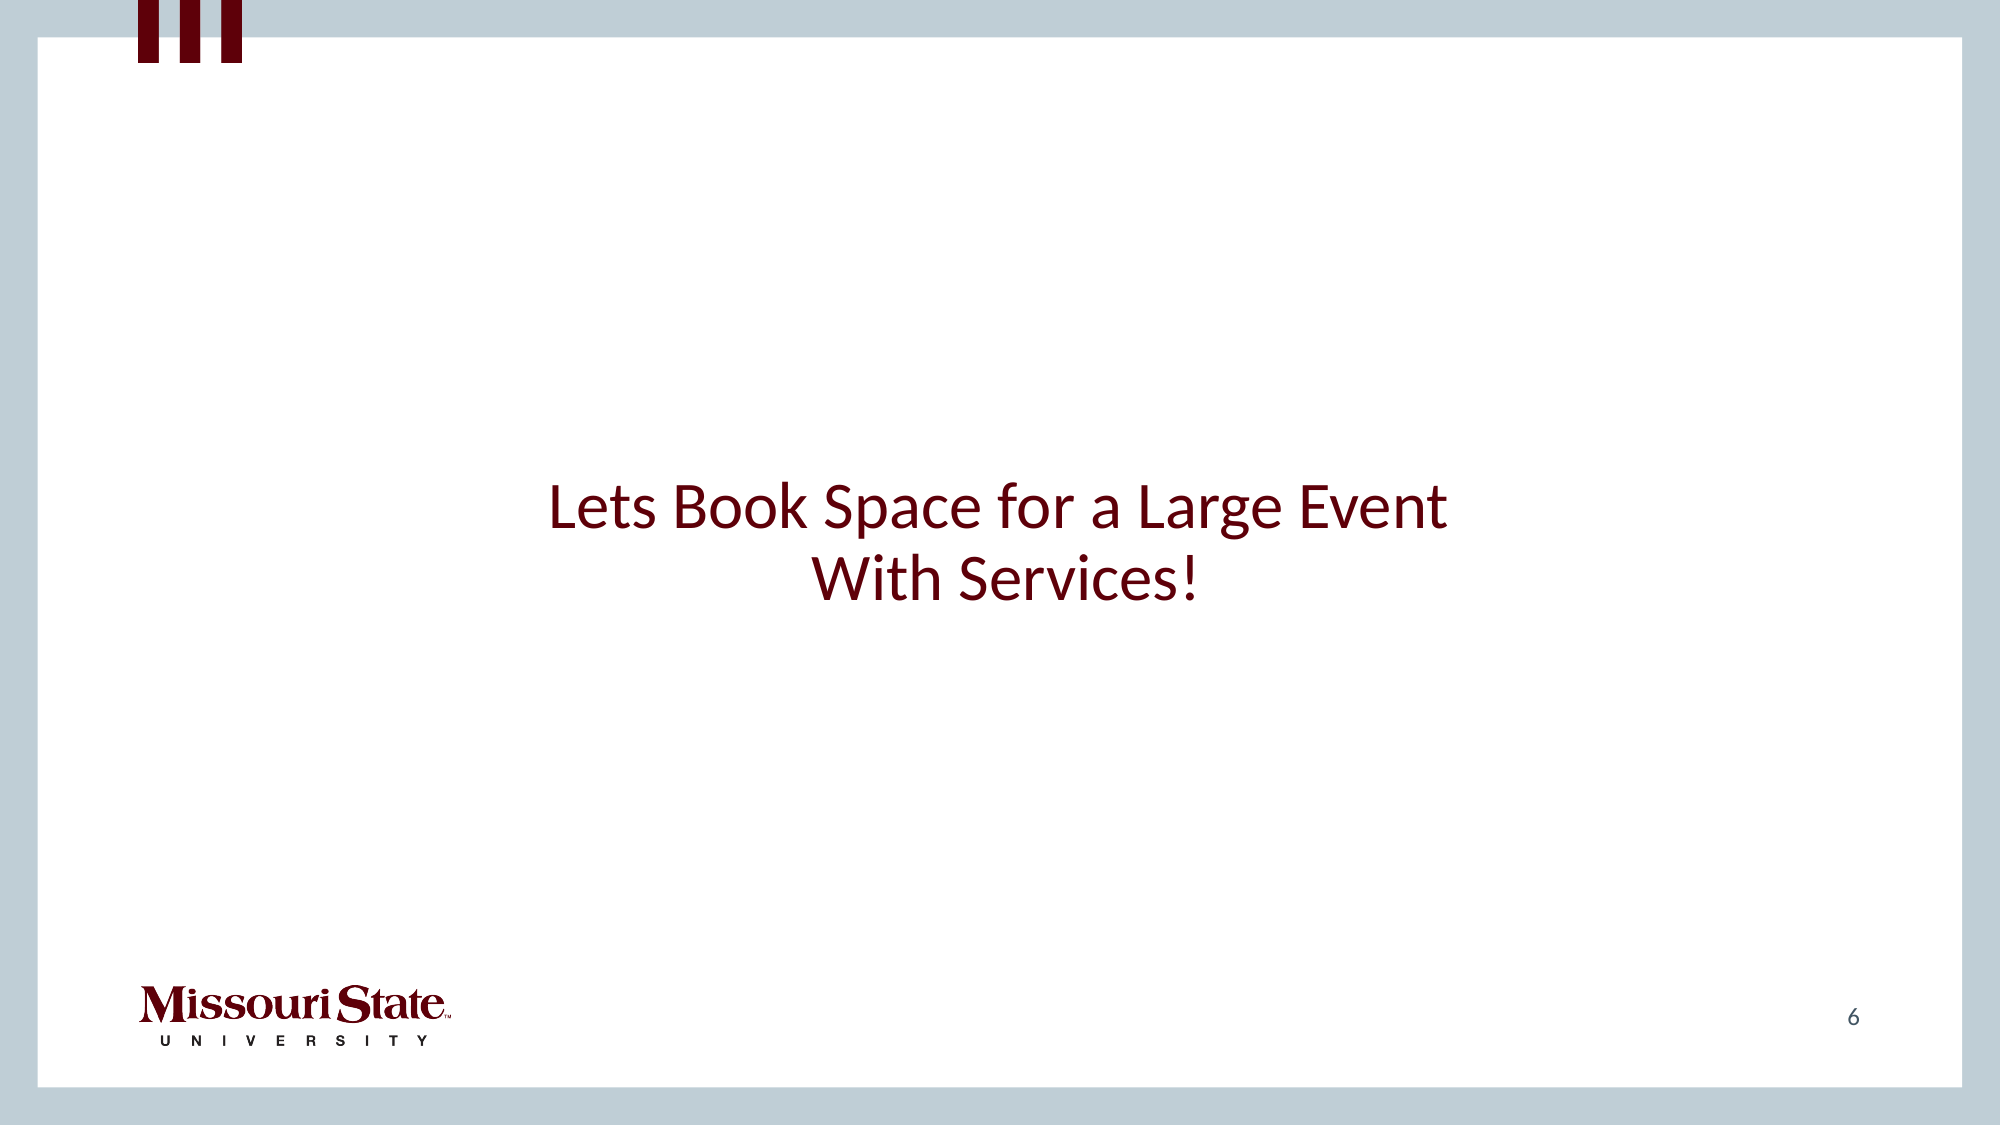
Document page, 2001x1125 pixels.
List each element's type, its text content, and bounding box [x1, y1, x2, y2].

slide_number 6 [1710, 984, 1861, 1045]
picture [139, 985, 451, 1046]
text_box Lets Book Space for a Large Event With Services! [331, 463, 1682, 649]
picture [138, 0, 242, 63]
